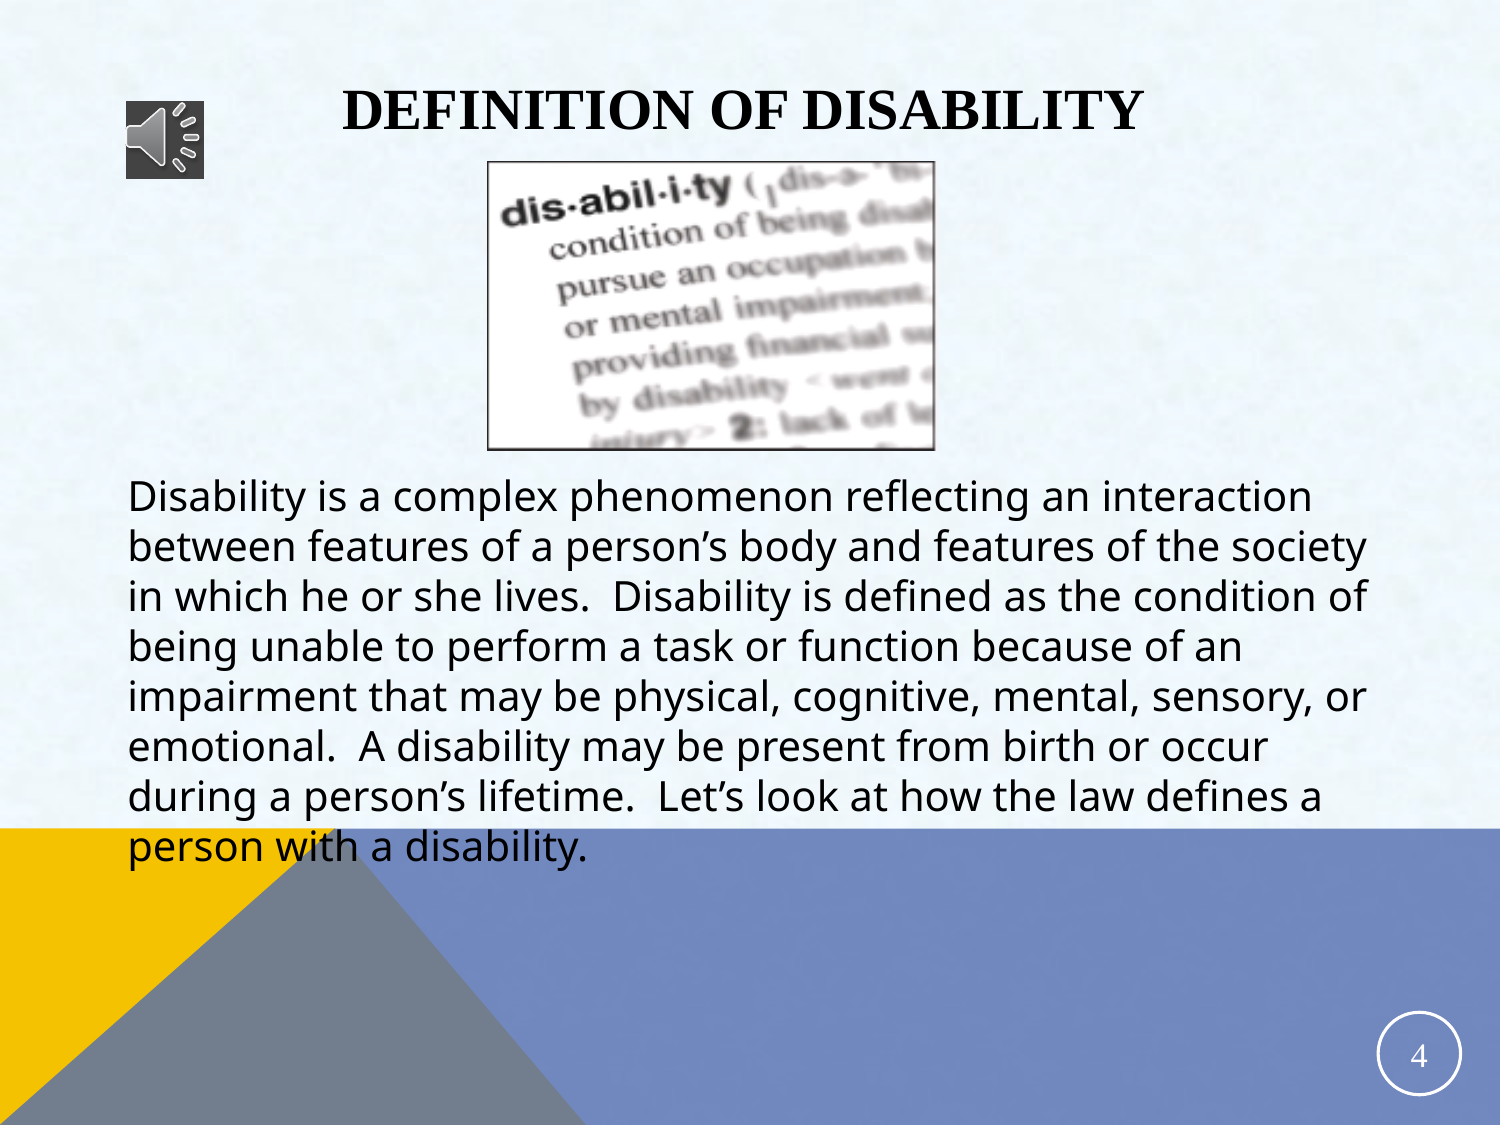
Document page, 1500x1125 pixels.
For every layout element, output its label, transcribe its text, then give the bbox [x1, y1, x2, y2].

text_box Disability is a complex phenomenon reflecting an interaction between features of a person’s body and features of the society in which he or she lives. Disability is defined as the condition of being unable to perform a task or function because of an impairment that may be physical, cognitive, mental, sensory, or emotional. A disability may be present from birth or occur during a person’s lifetime. Let’s look at how the law defines a person with a disability. [112, 462, 1400, 878]
slide_number 4 [1376, 1010, 1463, 1097]
picture [487, 161, 938, 452]
picture [124, 99, 206, 181]
title Definition of Disability [0, 0, 1500, 213]
